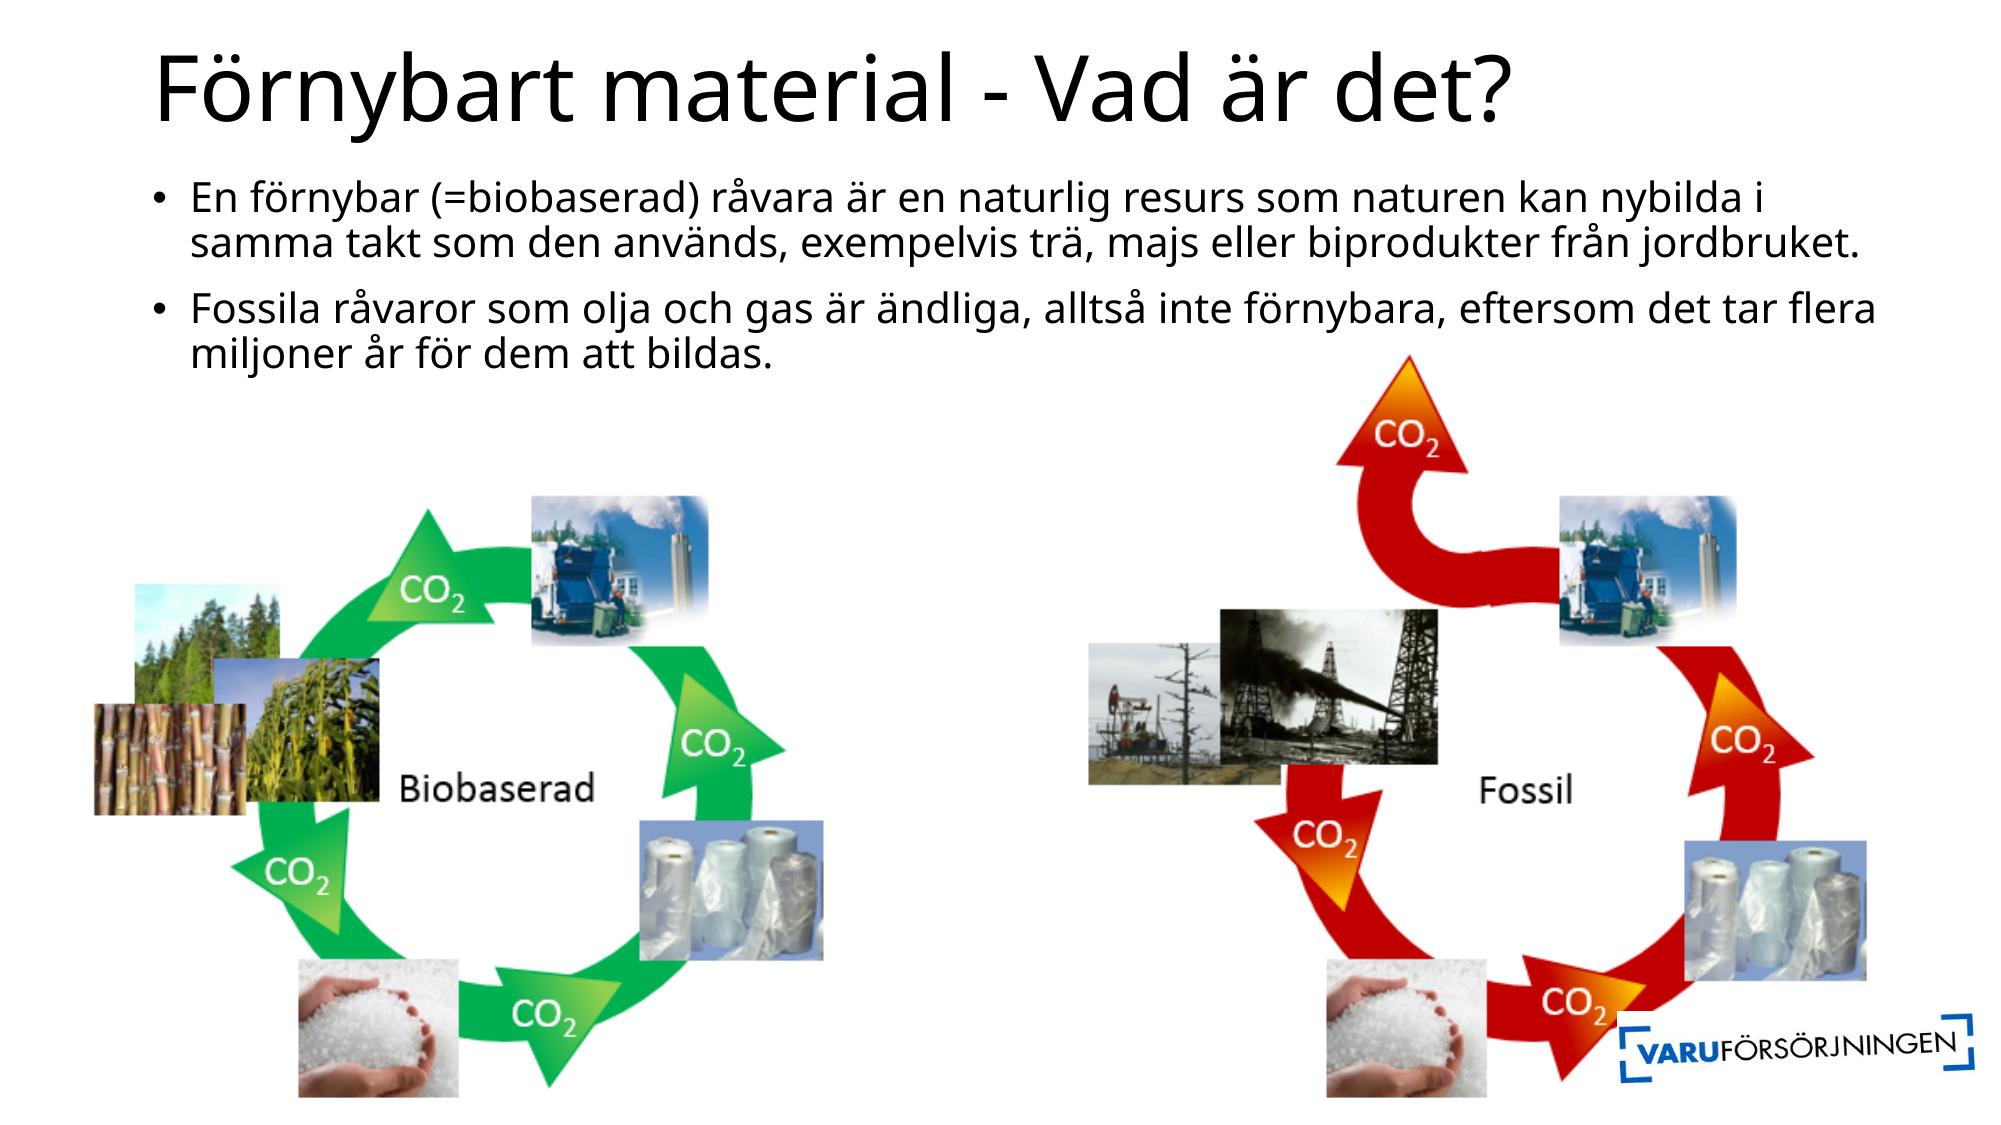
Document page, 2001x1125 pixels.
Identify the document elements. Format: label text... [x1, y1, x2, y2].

text_box Förnybart material - Vad är det? [137, 0, 1863, 201]
list En förnybar (=biobaserad) råvara är en naturlig resurs som naturen kan nybilda i samma takt som den används, exempelvis trä, majs eller biprodukter från jordbruket. Fossila råvaror som olja och gas är ändliga, alltså inte förnybara, eftersom det tar flera miljoner år för dem att bildas. [137, 169, 1911, 324]
picture [0, 337, 1977, 1122]
